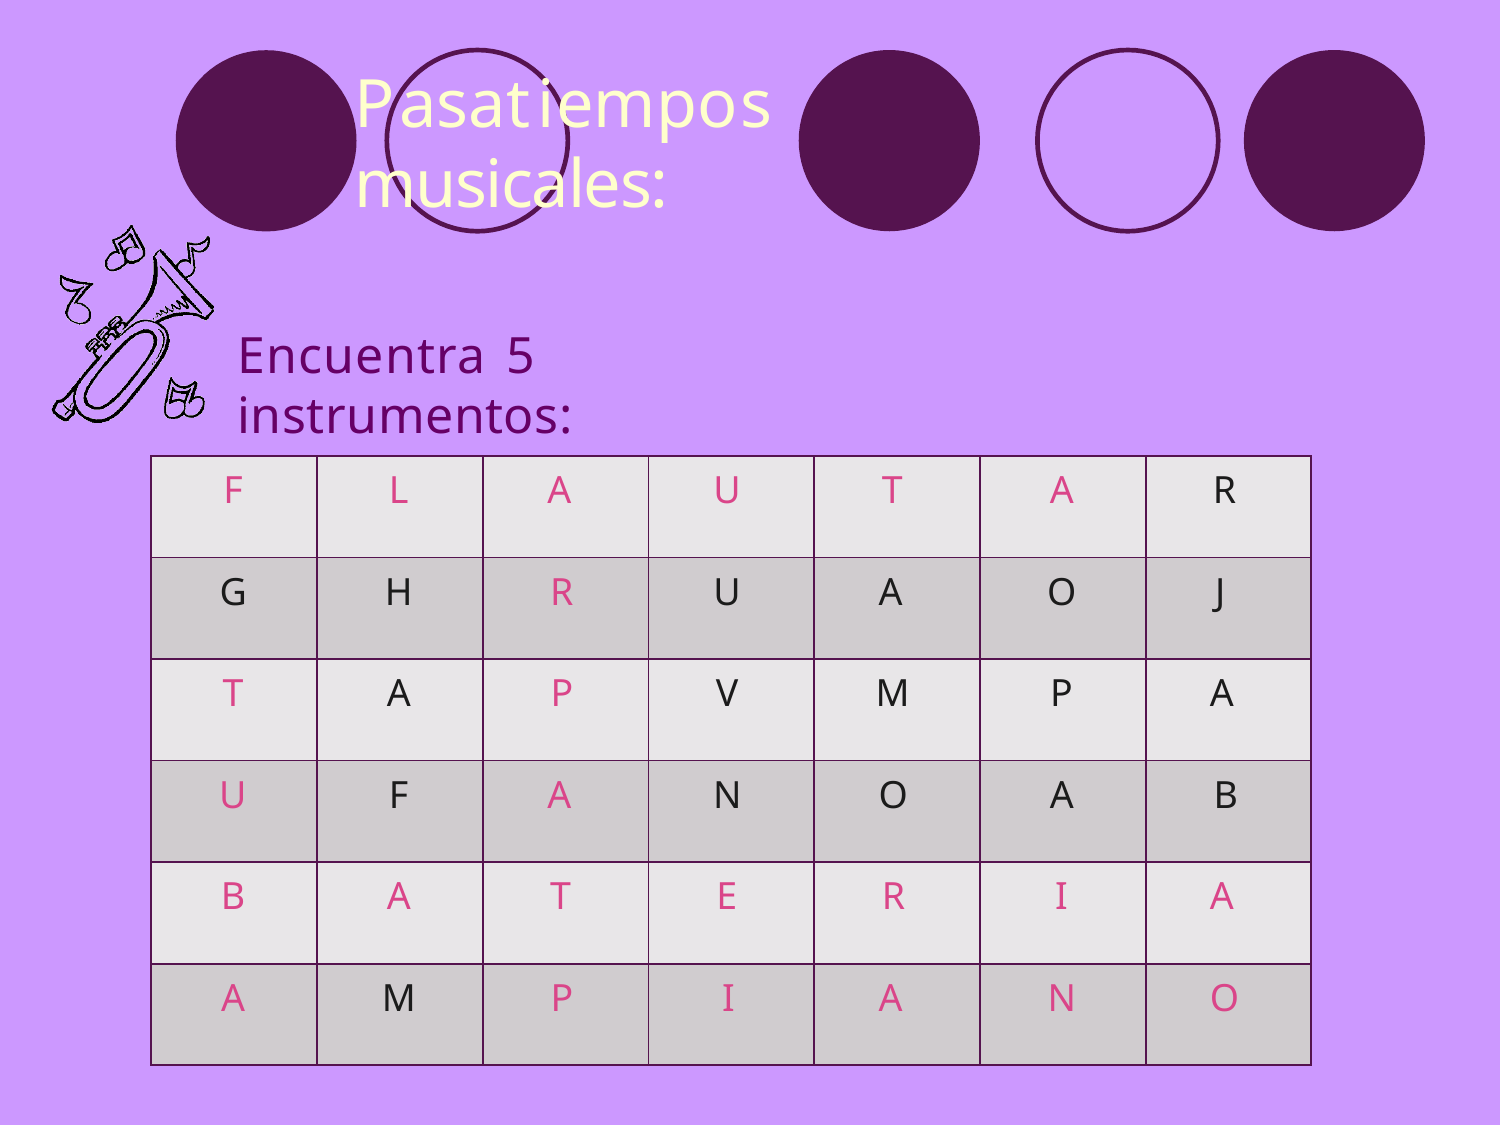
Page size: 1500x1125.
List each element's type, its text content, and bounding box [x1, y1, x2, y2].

text_box Encuentra 5 instrumentos: [235, 321, 626, 444]
table_cell A [815, 558, 979, 658]
table_cell T [484, 863, 648, 963]
table_cell H [318, 558, 482, 658]
table_cell I [649, 965, 813, 1064]
table_cell A [152, 965, 316, 1064]
table_header R [1147, 457, 1310, 557]
table_header A [981, 457, 1145, 557]
table_cell P [484, 965, 648, 1064]
table_cell U [649, 558, 813, 658]
table_cell U [152, 761, 316, 861]
table_cell T [152, 660, 316, 760]
table_header L [318, 457, 482, 557]
table_header T [815, 457, 979, 557]
table_cell O [815, 761, 979, 861]
table_cell P [484, 660, 648, 760]
table_cell V [649, 660, 813, 760]
table_cell R [815, 863, 979, 963]
table_cell A [318, 863, 482, 963]
table_header F [152, 457, 316, 557]
table_cell M [318, 965, 482, 1064]
table_cell M [815, 660, 979, 760]
table_cell A [1147, 863, 1310, 963]
table_cell A [981, 761, 1145, 861]
table_cell N [981, 965, 1145, 1064]
title Pasatiempos musicales: [352, 58, 815, 249]
table_cell O [981, 558, 1145, 658]
table_cell E [649, 863, 813, 963]
table_cell J [1147, 558, 1310, 658]
text_box [29, 172, 240, 471]
table_cell N [649, 761, 813, 861]
table_cell F [318, 761, 482, 861]
table_cell I [981, 863, 1145, 963]
table_cell A [1147, 660, 1310, 760]
table_header U [649, 457, 813, 557]
table_cell B [152, 863, 316, 963]
table_cell B [1147, 761, 1310, 861]
table_cell G [152, 558, 316, 658]
table_cell A [484, 761, 648, 861]
table_cell R [484, 558, 648, 658]
table_cell P [981, 660, 1145, 760]
table_cell A [318, 660, 482, 760]
table_header A [484, 457, 648, 557]
table_cell A [815, 965, 979, 1064]
table_cell O [1147, 965, 1310, 1064]
